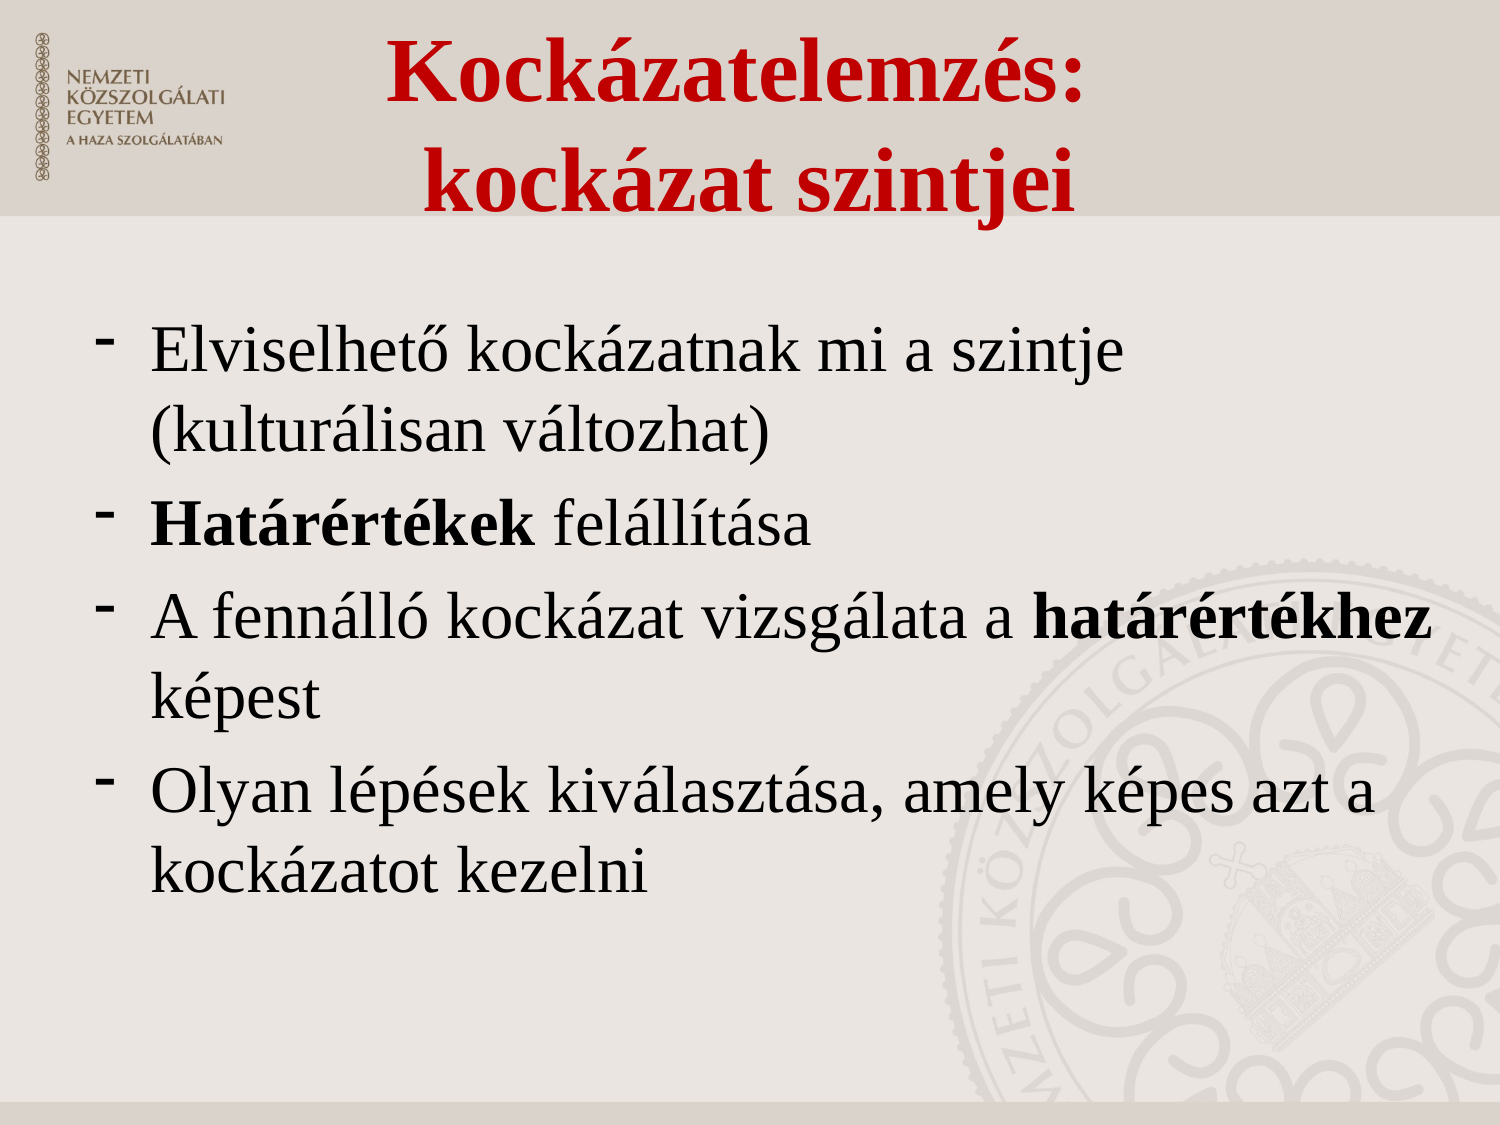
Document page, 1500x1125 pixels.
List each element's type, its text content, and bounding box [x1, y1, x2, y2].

picture [0, 0, 1500, 1125]
title Kockázatelemzés: kockázat szintjei [127, 8, 1373, 231]
list Elviselhető kockázatnak mi a szintje (kulturálisan változhat) Határértékek felállítása A fennálló kockázat vizsgálata a határértékhez képest Olyan lépések kiválasztása, amely képes azt a kockázatot kezelni [78, 297, 1457, 978]
